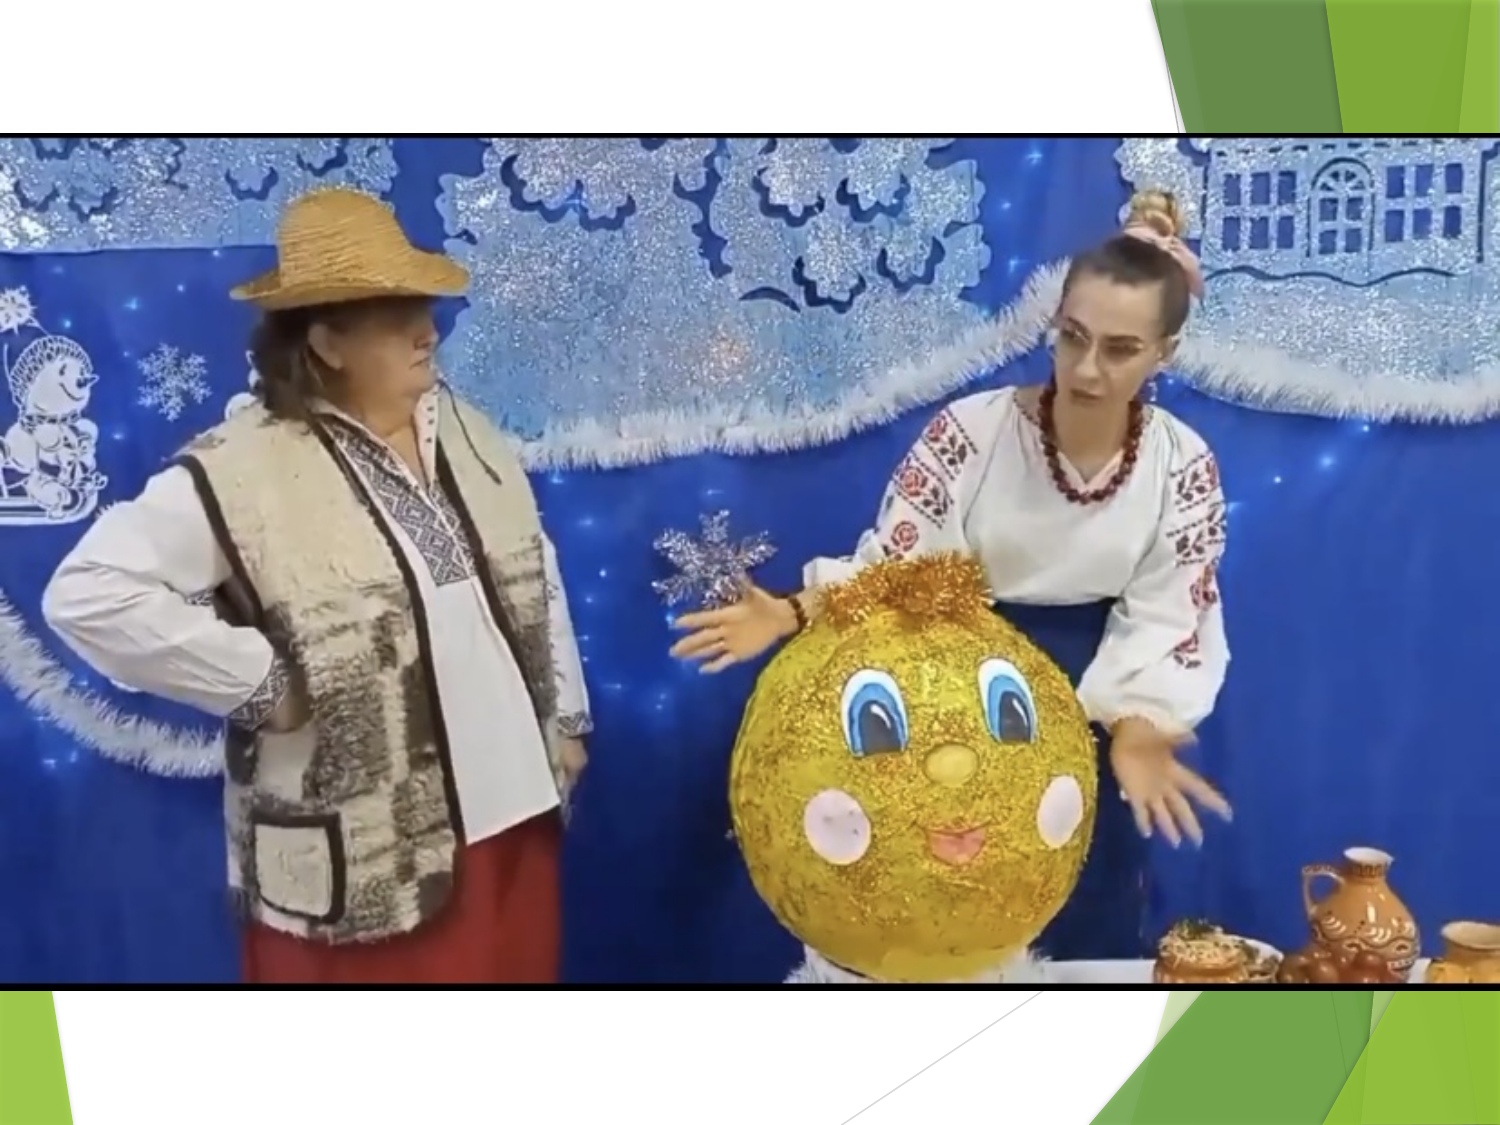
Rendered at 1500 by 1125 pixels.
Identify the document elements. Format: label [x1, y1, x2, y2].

picture [0, 133, 1500, 992]
